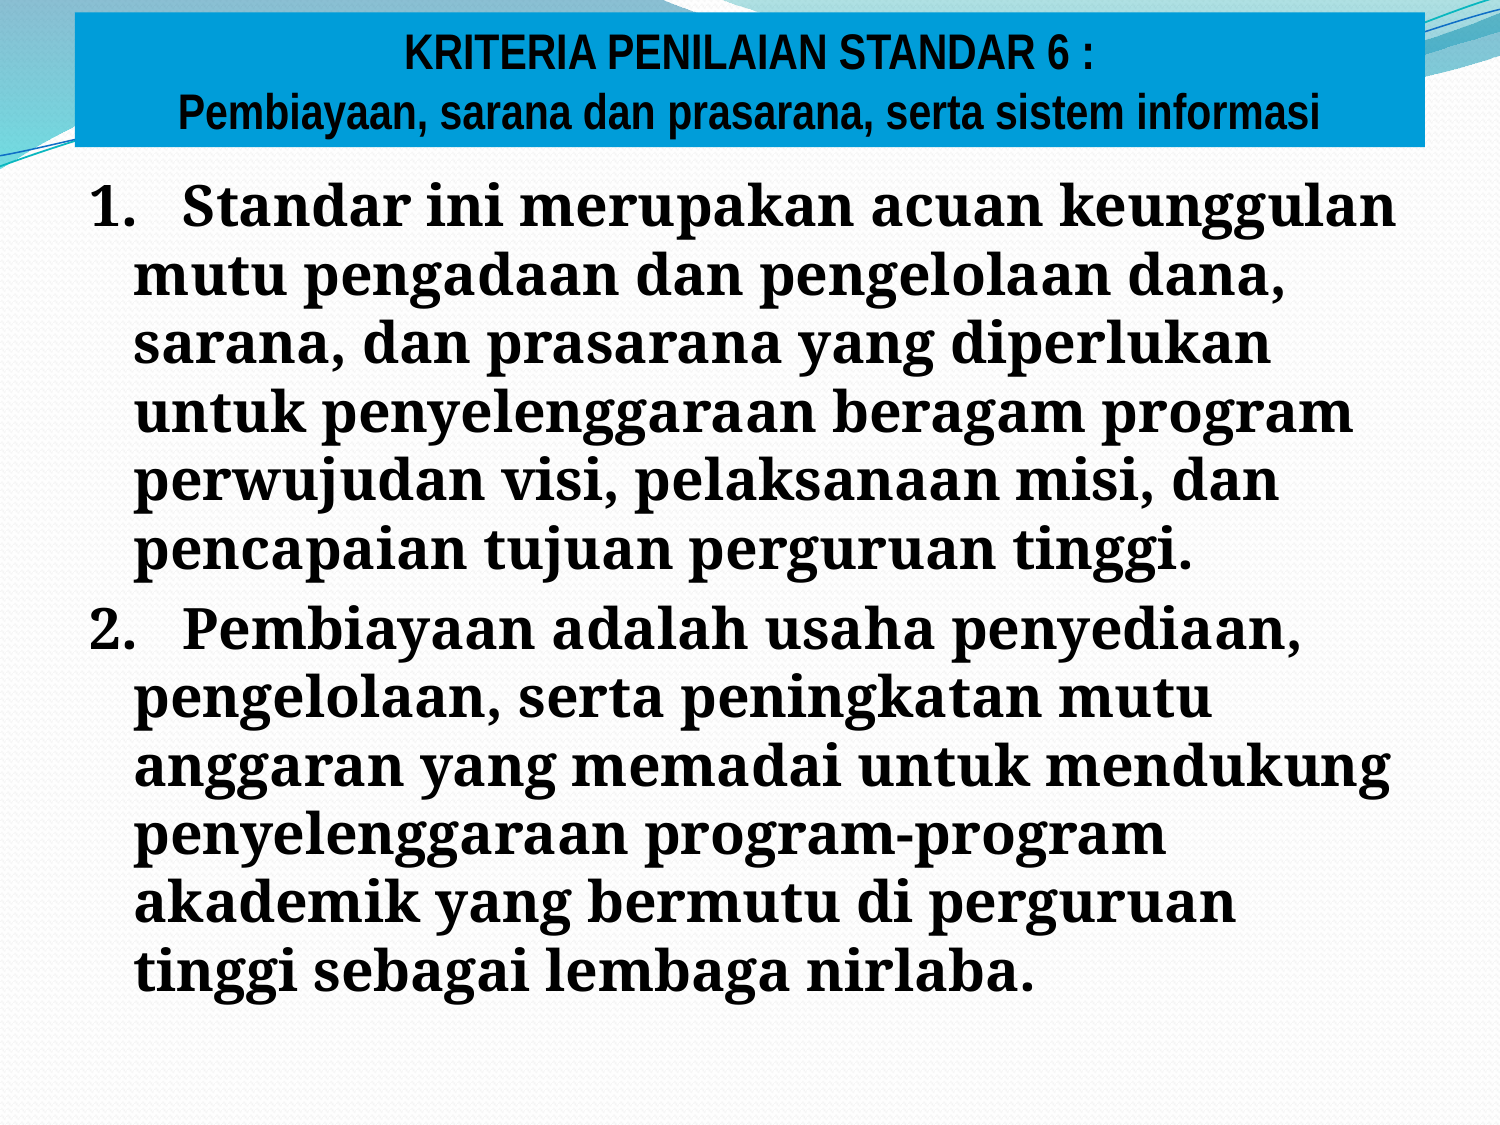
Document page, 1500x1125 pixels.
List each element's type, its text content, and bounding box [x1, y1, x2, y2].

text_box KRITERIA PENILAIAN STANDAR 6 : Pembiayaan, sarana dan prasarana, serta sistem informasi [74, 12, 1425, 148]
list 1. Standar ini merupakan acuan keunggulan mutu pengadaan dan pengelolaan dana, sarana, dan prasarana yang diperlukan untuk penyelenggaraan beragam program perwujudan visi, pelaksanaan misi, dan pencapaian tujuan perguruan tinggi. 2. Pembiayaan adalah usaha penyediaan, pengelolaan, serta peningkatan mutu anggaran yang memadai untuk mendukung penyelenggaraan program-program akademik yang bermutu di perguruan tinggi sebagai lembaga nirlaba. [75, 162, 1425, 1038]
